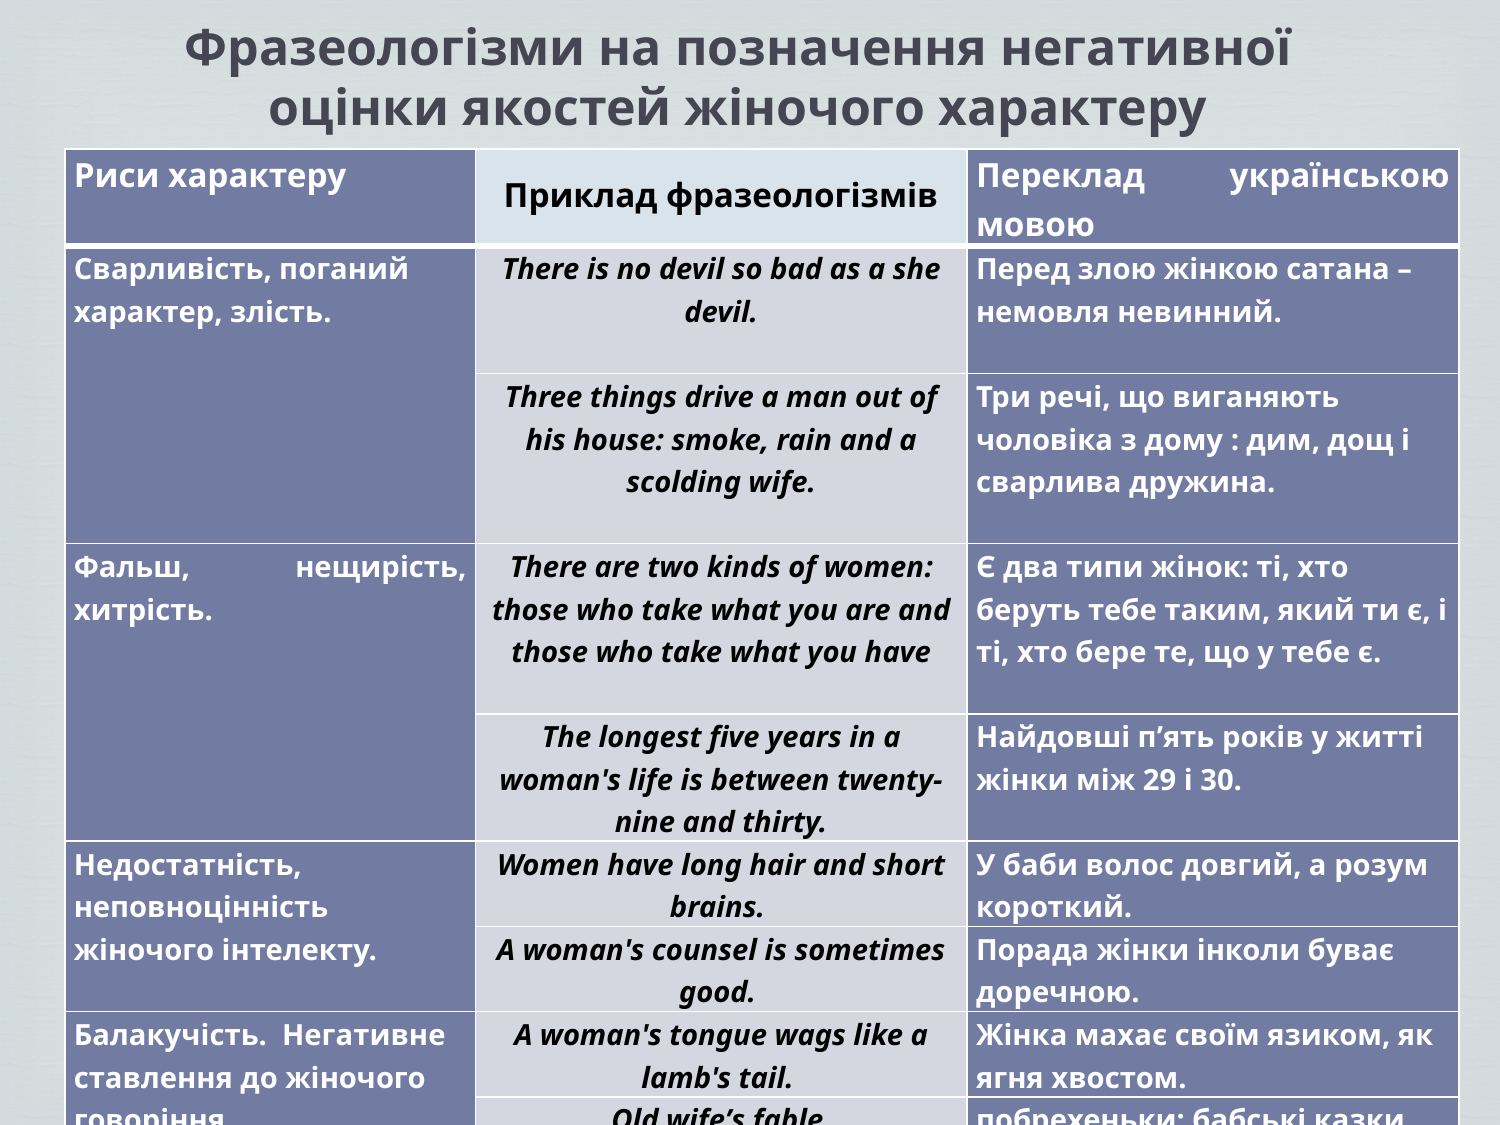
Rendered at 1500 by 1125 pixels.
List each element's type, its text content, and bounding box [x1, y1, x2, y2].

table_cell Three things drive a man out of his house: smoke, rain and a scolding wife. [476, 374, 966, 543]
table_cell The longest five years in a woman's life is between twenty-nine and thirty. [476, 715, 966, 840]
table_cell Найдовші п’ять років у житті жінки між 29 і 30. [968, 715, 1458, 840]
title Фразеологізми на позначення негативної оцінки якостей жіночого характеру [100, 78, 1376, 209]
table_cell Три речі, що виганяють чоловіка з дому : дим, дощ і сварлива дружина. [968, 374, 1458, 543]
table_cell побрехеньки; бабські казки. [968, 1098, 1458, 1125]
table_cell Недостатність, неповноцінність жіночого інтелекту. [66, 842, 475, 1011]
table_cell Сварливість, поганий характер, злість. [66, 249, 475, 543]
table_cell There are two kinds of women: those who take what you are and those who take what you have [476, 544, 966, 713]
table_cell Жінка махає своїм язиком, як ягня хвостом. [968, 1012, 1458, 1096]
table_cell Перед злою жінкою сатана – немовля невинний. [968, 249, 1458, 373]
table_cell There is no devil so bad as а she devil. [476, 249, 966, 373]
table_cell Women have long hair and short brains. [476, 842, 966, 926]
table_cell У баби волос довгий, а розум короткий. [968, 842, 1458, 926]
table_cell A woman's counsel is sometimes good. [476, 927, 966, 1011]
table_cell Є два типи жінок: ті, хто беруть тебе таким, який ти є, і ті, хто бере те, що у тебе є. [968, 544, 1458, 713]
table_cell A woman's tongue wags like a lamb's tail. [476, 1012, 966, 1096]
table_cell Old wife’s fable [476, 1098, 966, 1125]
table_header Переклад українською мовою [968, 150, 1458, 243]
table_cell Фальш, нещирість, хитрість. [66, 544, 475, 840]
table_header Риси характеру [66, 150, 475, 243]
table_cell Порада жінки інколи буває доречною. [968, 927, 1458, 1011]
table_header Приклад фразеологізмів [476, 209, 966, 243]
table_cell Балакучість. Негативне ставлення до жіночого говоріння. [66, 1012, 475, 1125]
